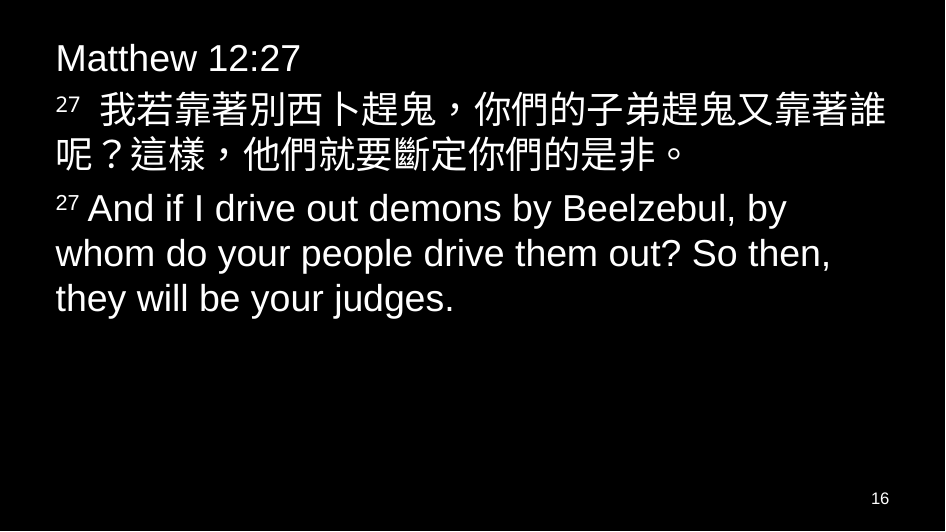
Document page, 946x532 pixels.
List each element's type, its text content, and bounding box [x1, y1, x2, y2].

list Matthew 12:27 27 我若靠著別西卜趕鬼，你們的子弟趕鬼又靠著誰呢？這樣，他們就要斷定你們的是非。 27 And if I drive out demons by Beelzebul, by whom do your people drive them out? So then, they will be your judges. [46, 29, 899, 475]
slide_number 16 [677, 483, 899, 522]
